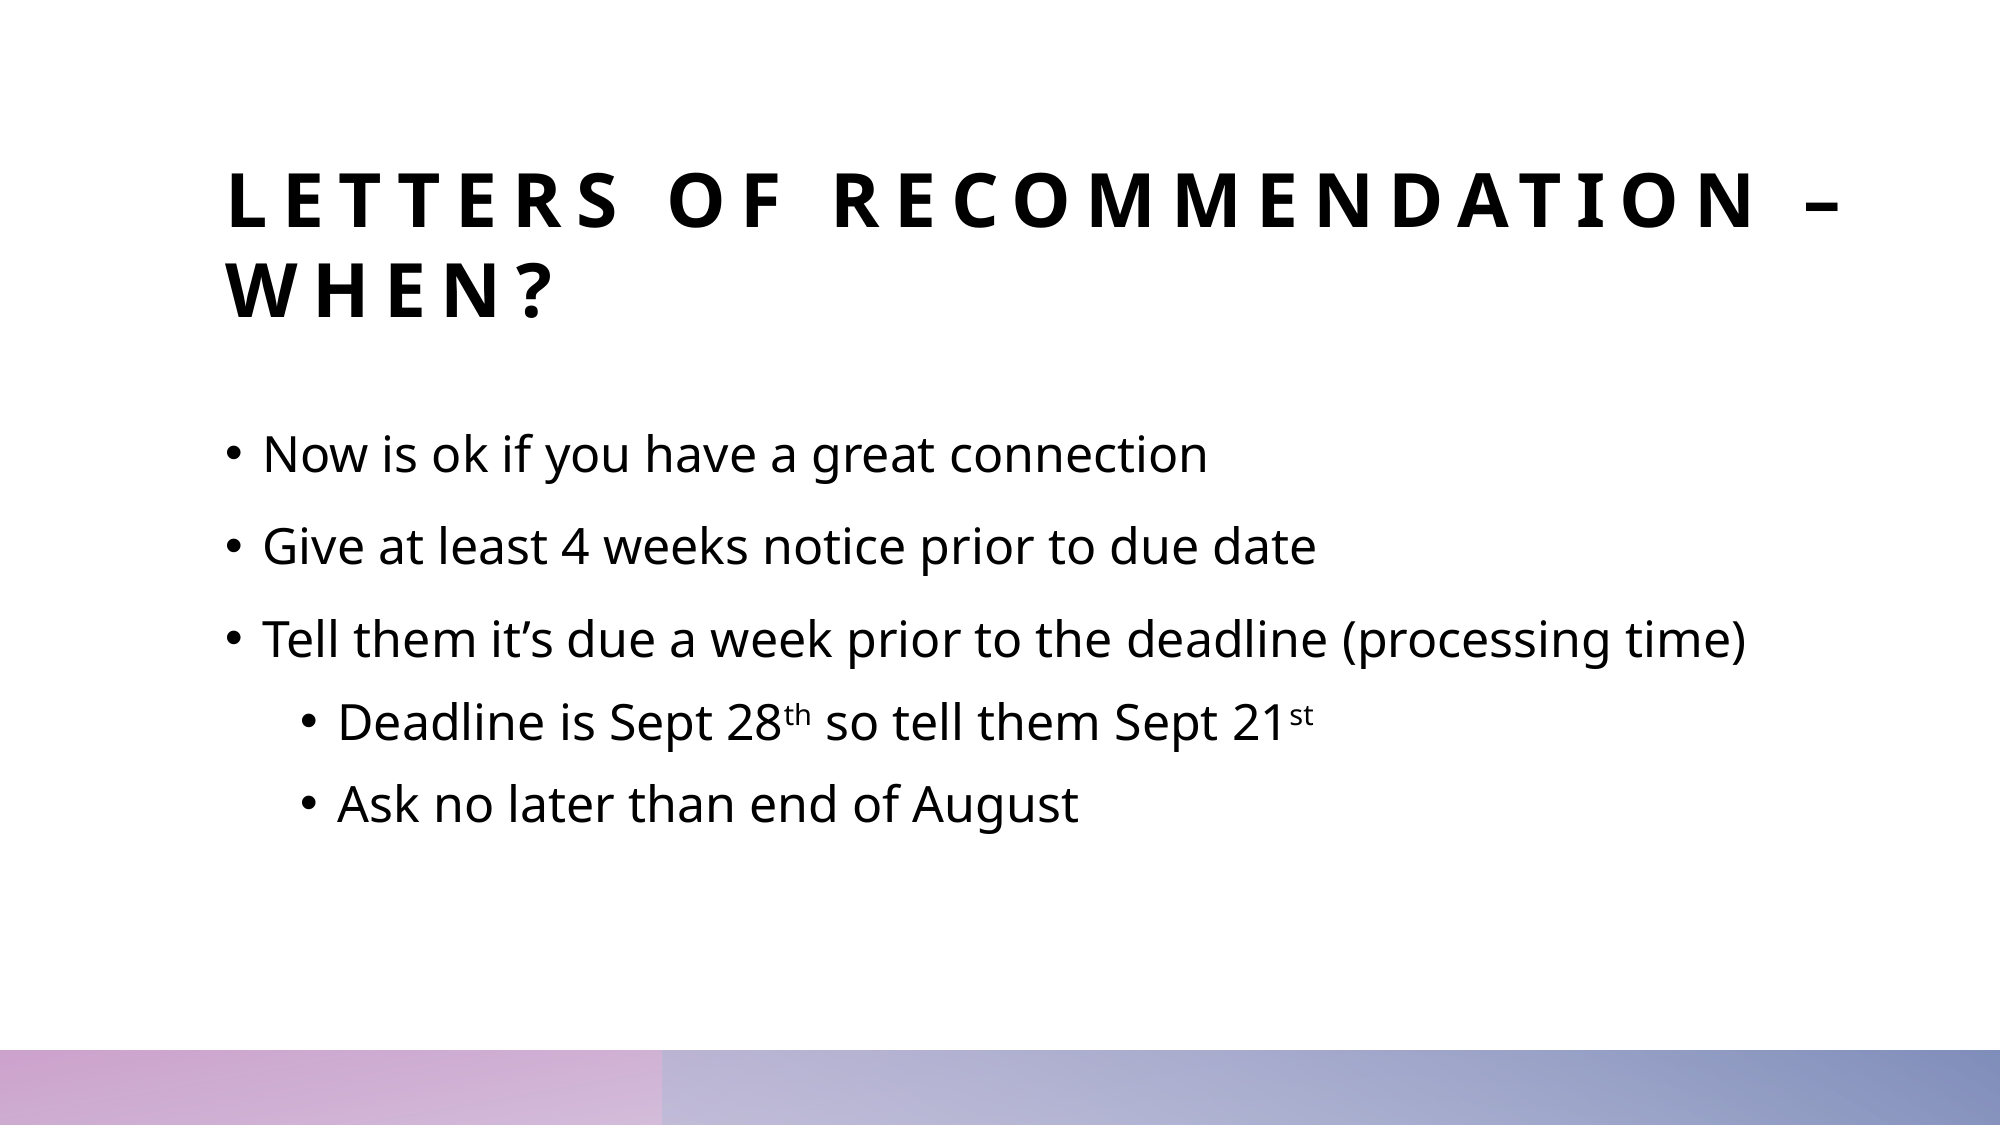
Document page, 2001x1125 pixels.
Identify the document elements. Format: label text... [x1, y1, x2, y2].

title Letters of recommendation – when? [225, 130, 1905, 333]
list Now is ok if you have a great connection Give at least 4 weeks notice prior to due date Tell them it’s due a week prior to the deadline (processing time) Deadline is Sept 28th so tell them Sept 21st Ask no later than end of August [225, 410, 1905, 1060]
